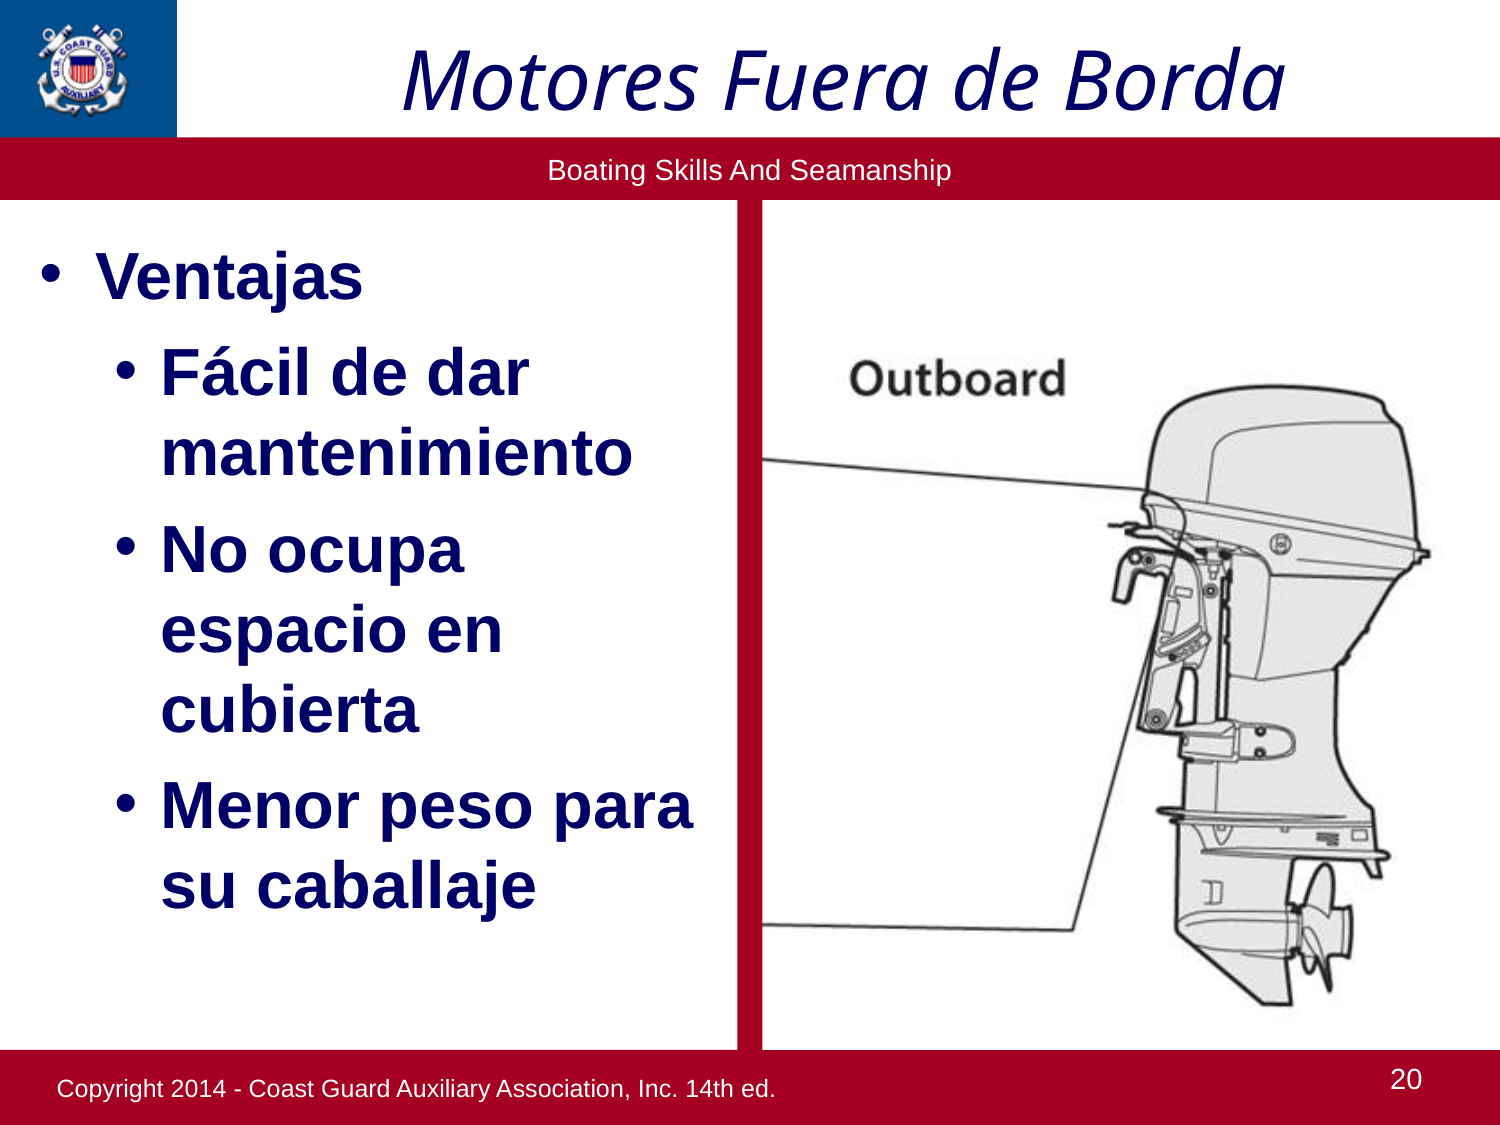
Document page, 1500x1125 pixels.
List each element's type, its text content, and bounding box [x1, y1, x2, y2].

text_box Ventajas Fácil de dar mantenimiento No ocupa espacio en cubierta Menor peso para su caballaje [24, 224, 725, 1038]
text_box [737, 199, 763, 1060]
text_box 20 [1124, 1059, 1438, 1104]
text_box Motores Fuera de Borda [187, 24, 1500, 130]
picture [0, 0, 177, 137]
picture [749, 299, 1500, 1051]
